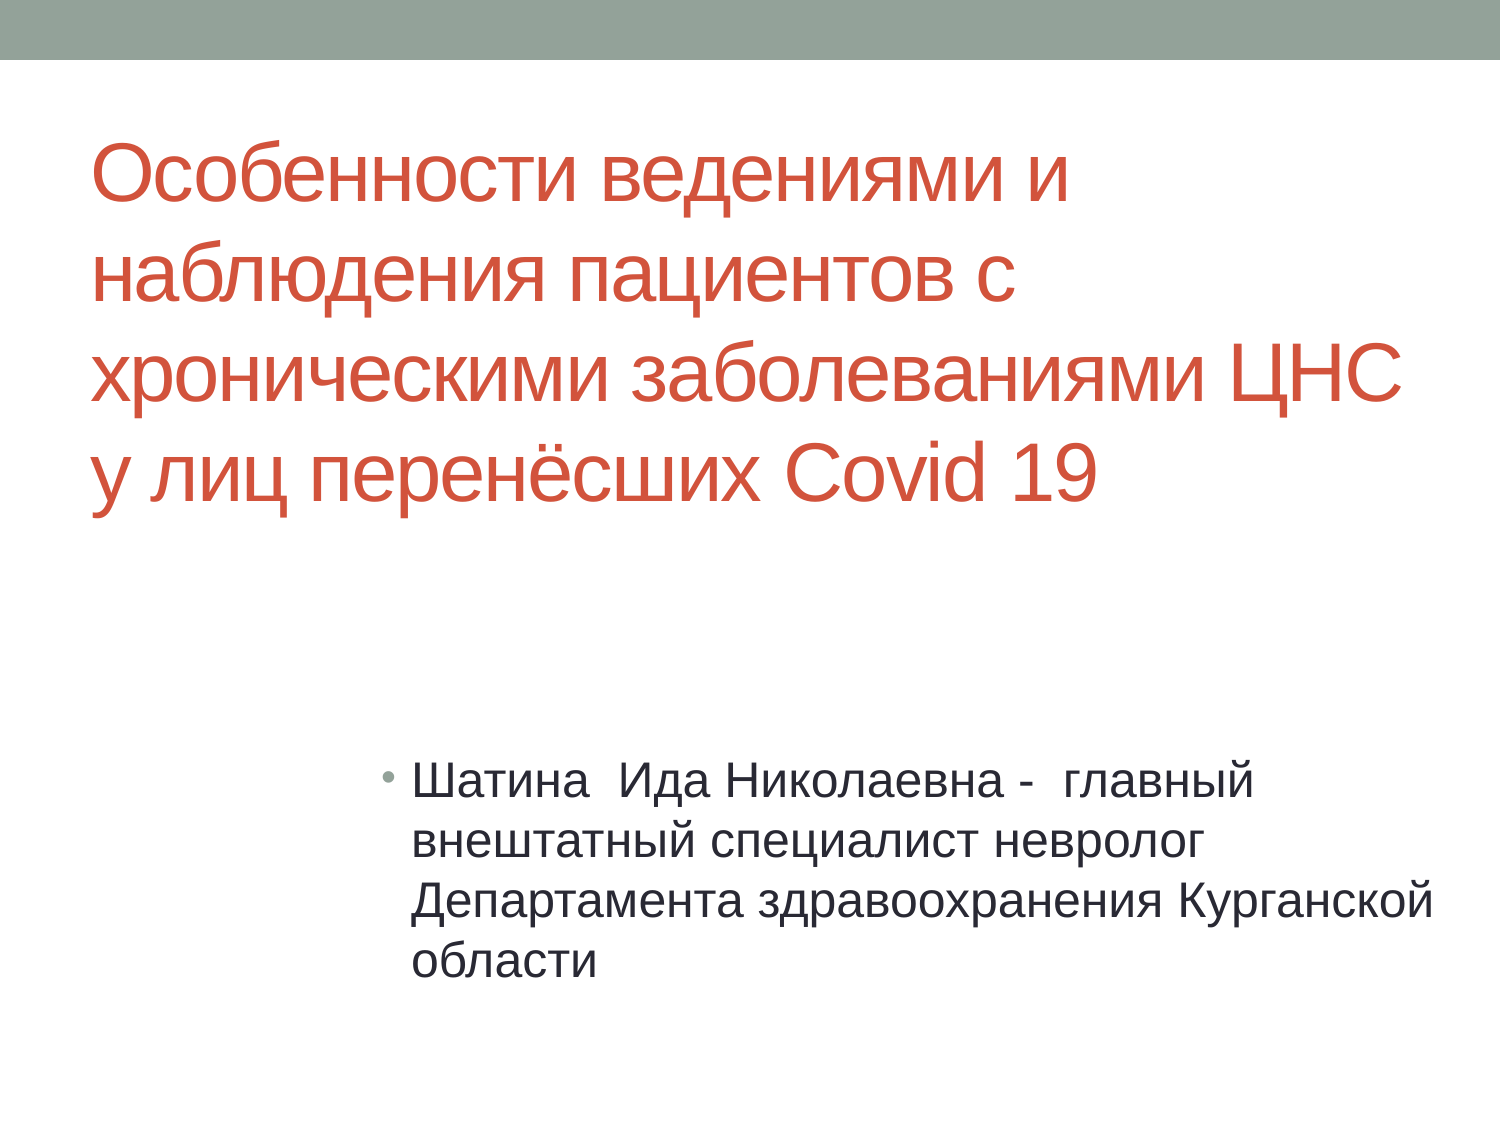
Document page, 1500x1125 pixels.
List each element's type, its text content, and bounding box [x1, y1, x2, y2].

title Особенности ведениями и наблюдения пациентов с хроническими заболеваниями ЦНС у лиц перенёсших Covid 19 [75, 55, 1425, 681]
subtitle Шатина Ида Николаевна - главный внештатный специалист невролог Департамента здравоохранения Курганской области [366, 739, 1500, 1071]
